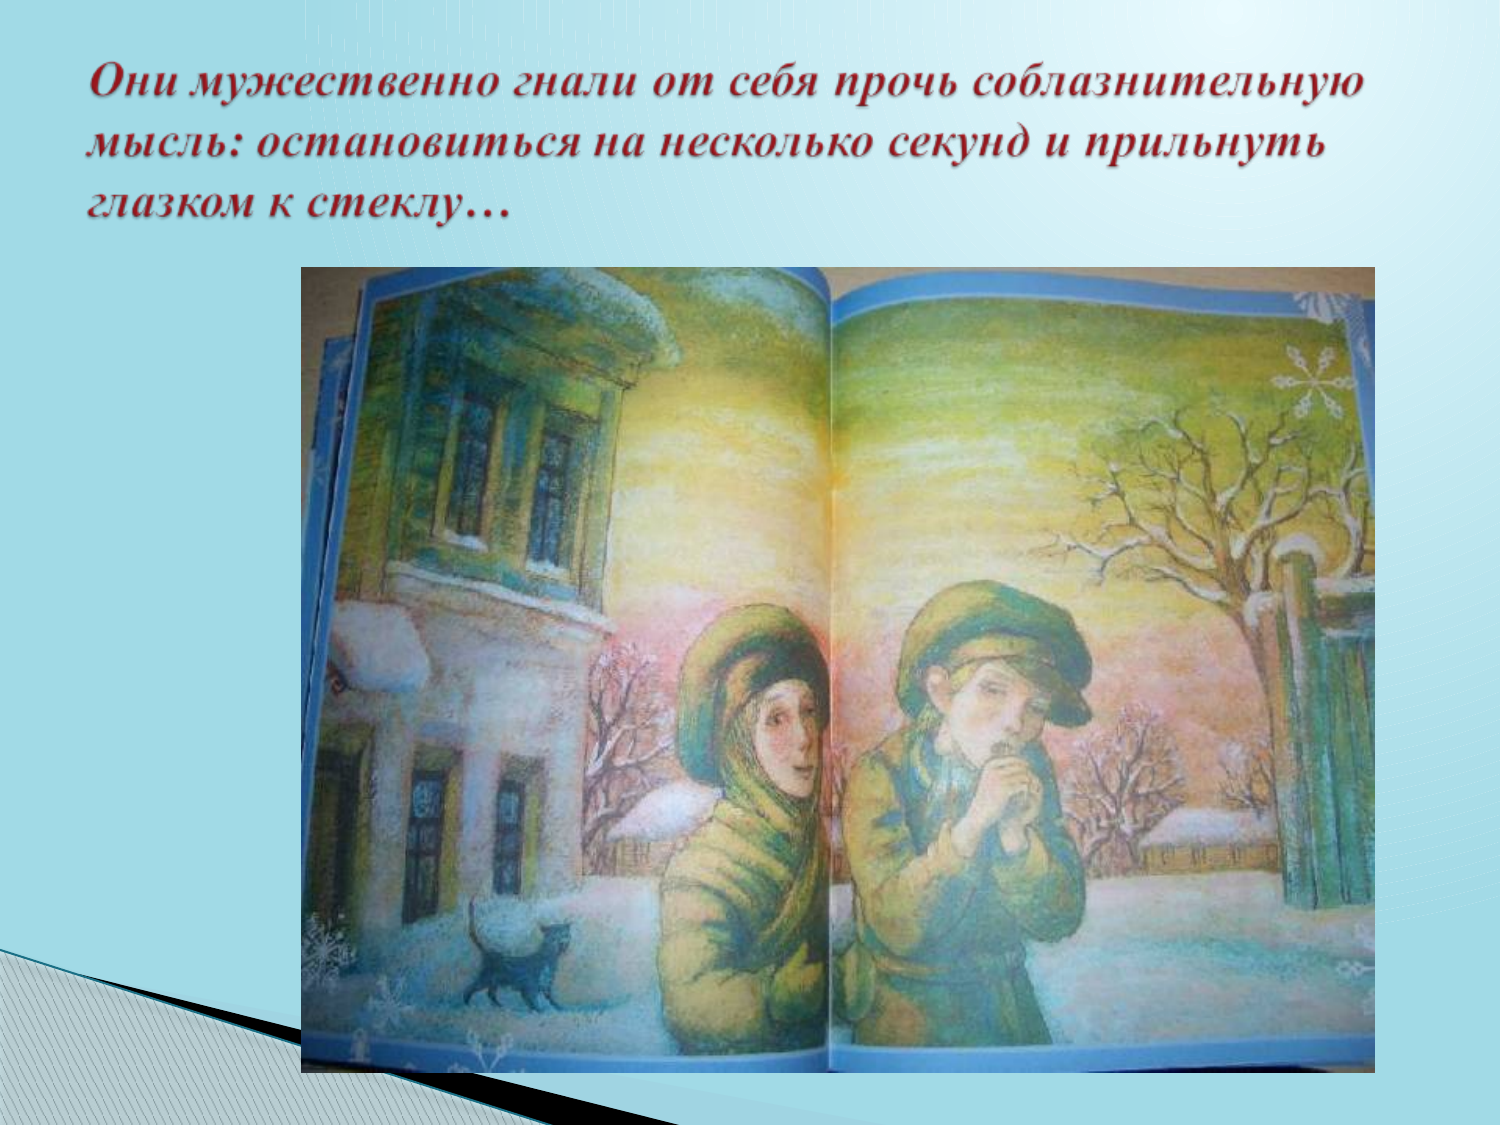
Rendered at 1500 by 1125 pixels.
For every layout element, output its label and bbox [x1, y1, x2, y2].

picture [300, 266, 1376, 1073]
title [53, 29, 1427, 237]
